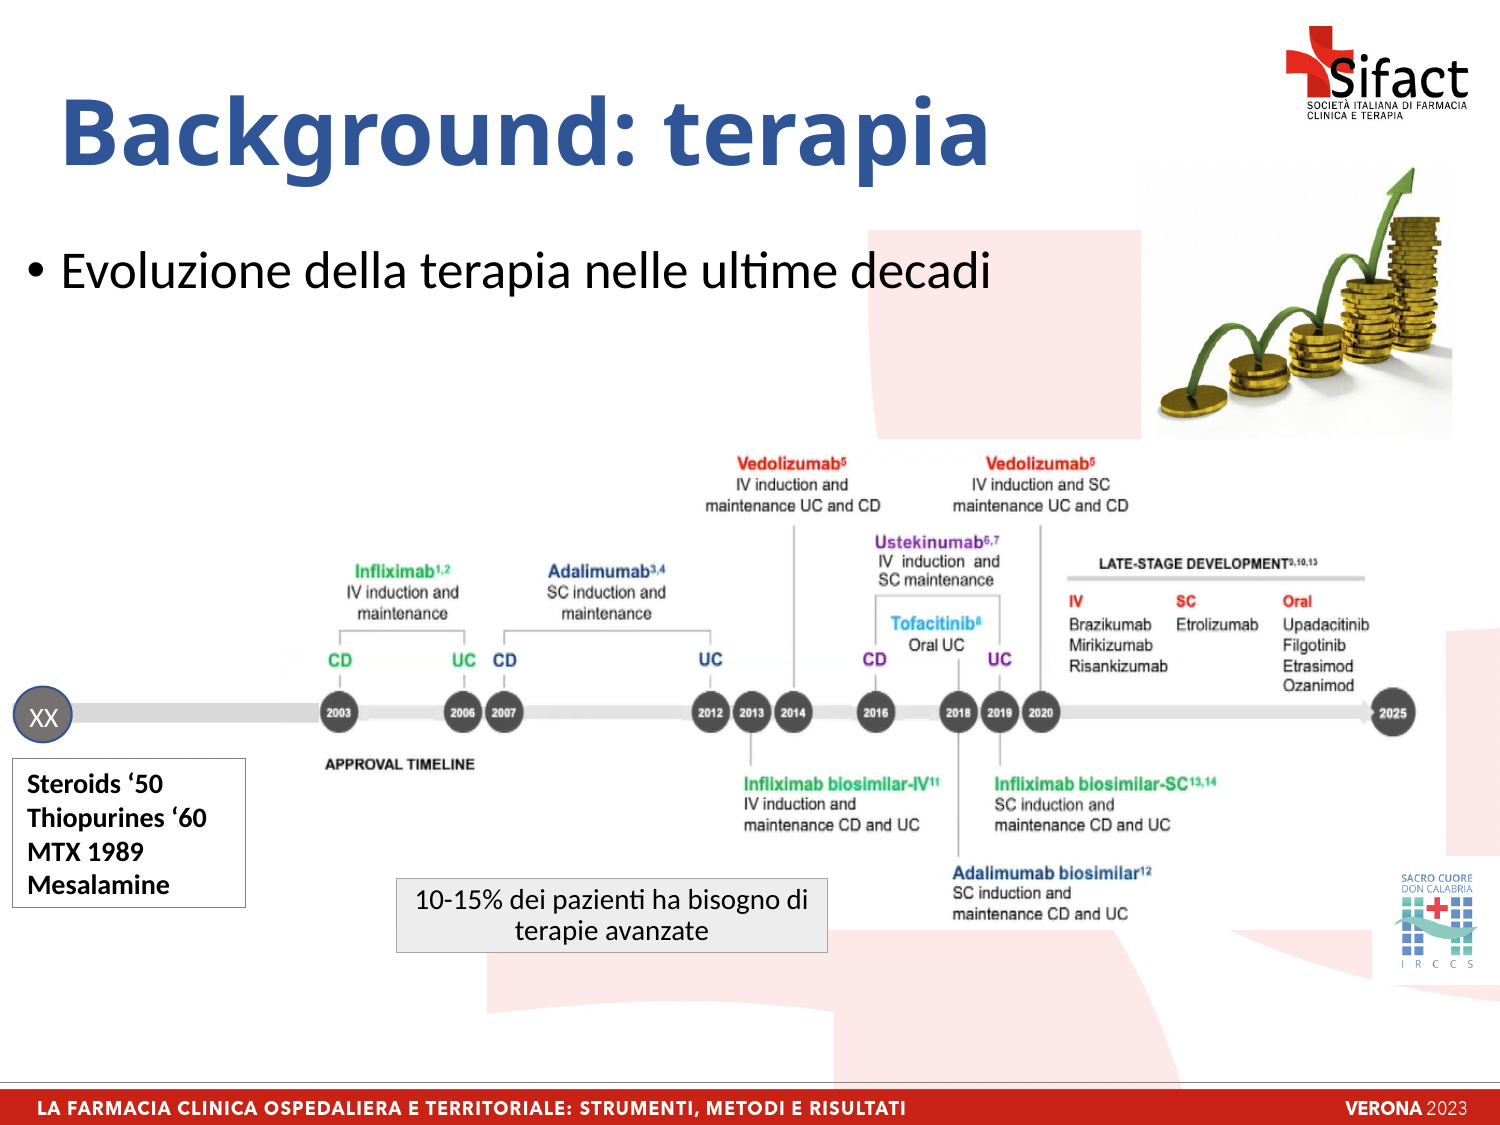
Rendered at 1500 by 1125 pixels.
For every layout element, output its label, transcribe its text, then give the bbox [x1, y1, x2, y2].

text_box [25, 685, 61, 691]
text_box Steroids ‘50 Thiopurines ‘60 MTX 1989 Mesalamine [12, 758, 246, 908]
text_box 10-15% dei pazienti ha bisogno di terapie avanzate [396, 930, 828, 953]
picture [0, 0, 1500, 1125]
text_box XX [14, 691, 126, 741]
text_box [126, 702, 283, 724]
list Evoluzione della terapia nelle ultime decadi [11, 235, 1113, 309]
title Background: terapia [43, 26, 1338, 245]
